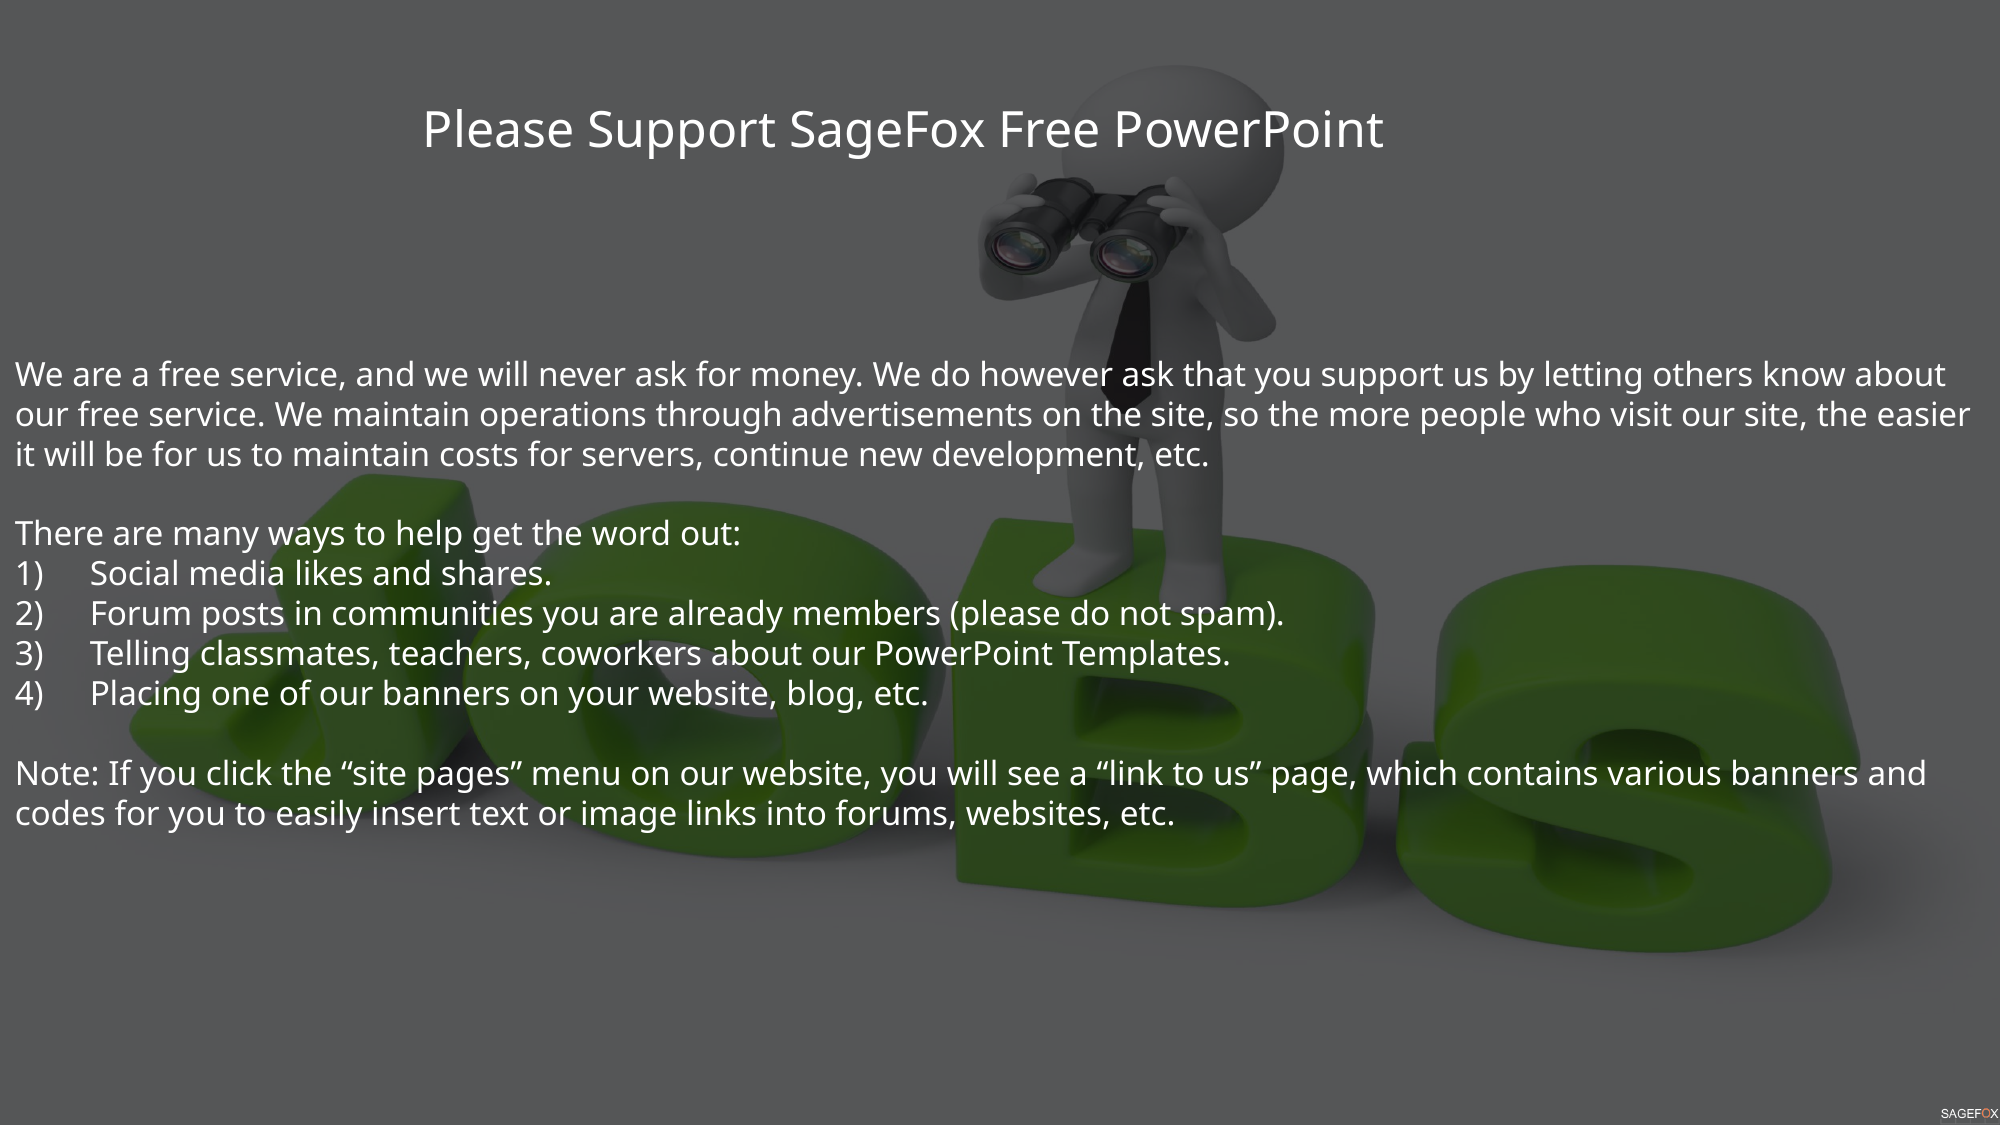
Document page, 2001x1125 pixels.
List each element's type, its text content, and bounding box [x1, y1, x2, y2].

text_box We are a free service, and we will never ask for money. We do however ask that you support us by letting others know about our free service. We maintain operations through advertisements on the site, so the more people who visit our site, the easier it will be for us to maintain costs for servers, continue new development, etc. There are many ways to help get the word out: Social media likes and shares. Forum posts in communities you are already members (please do not spam). Telling classmates, teachers, coworkers about our PowerPoint Templates. Placing one of our banners on your website, blog, etc. Note: If you click the “site pages” menu on our website, you will see a “link to us” page, which contains various banners and codes for you to easily insert text or image links into forums, websites, etc. [0, 0, 2000, 1125]
title Please Support SageFox Free PowerPoint [363, 72, 1444, 190]
